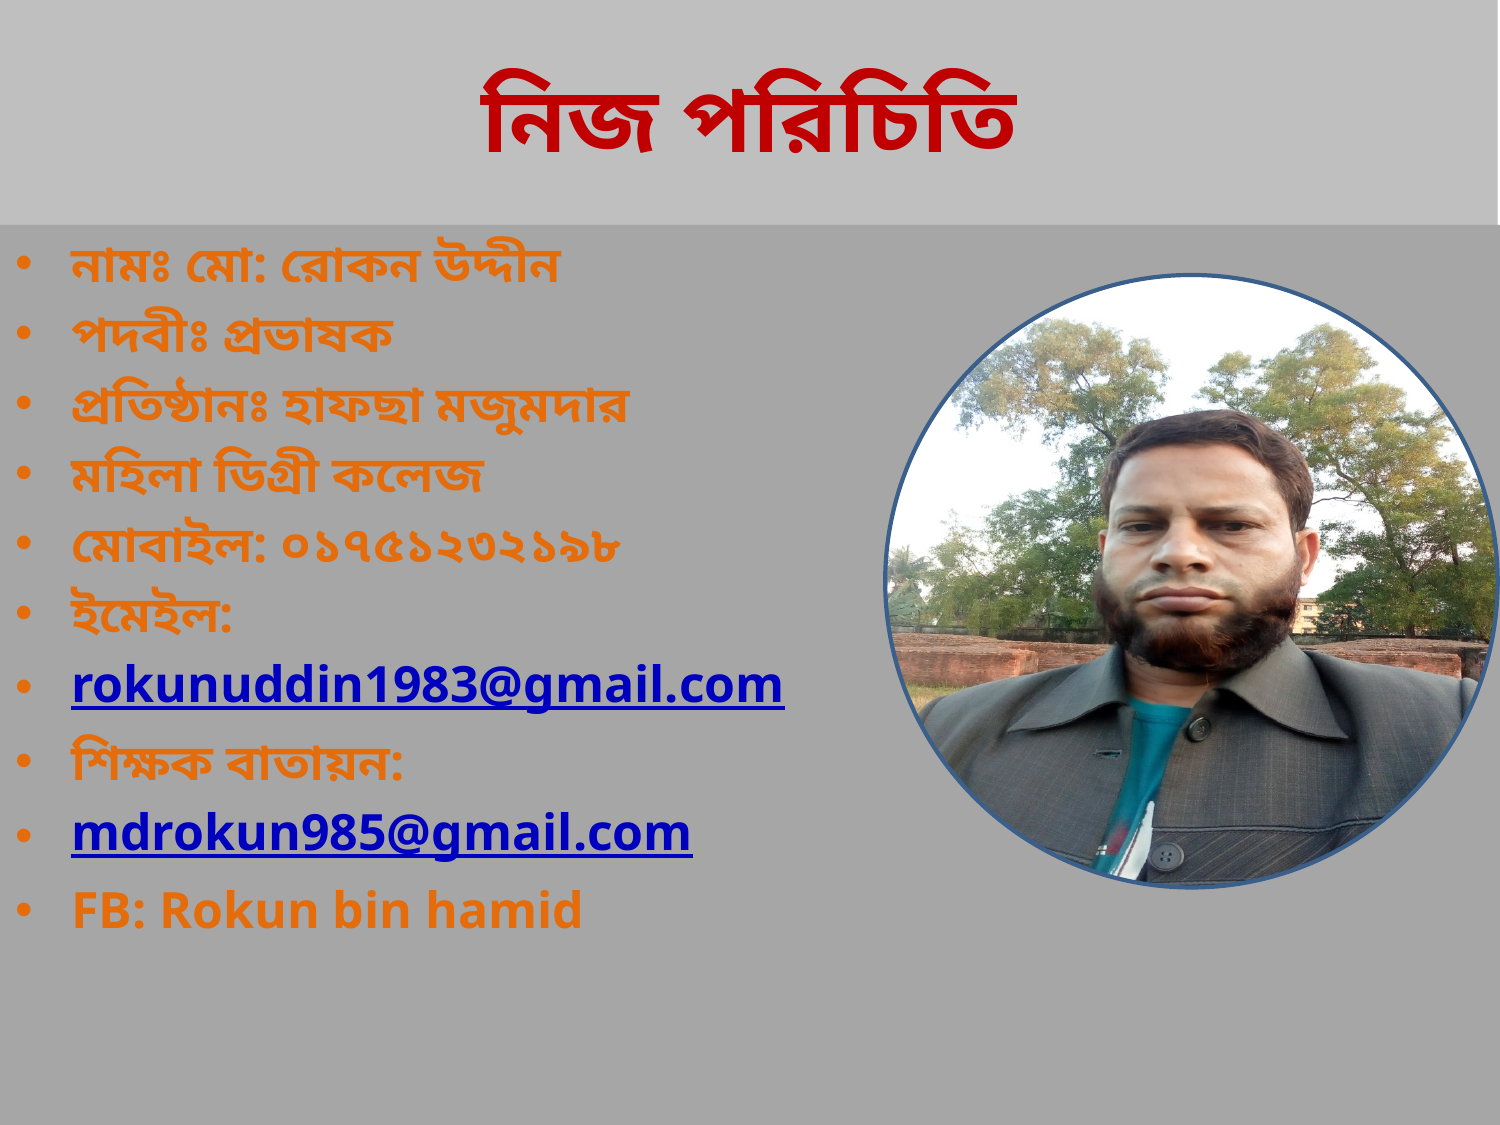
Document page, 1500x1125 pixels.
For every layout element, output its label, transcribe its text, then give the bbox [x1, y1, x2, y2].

text_box [883, 272, 1500, 890]
title নিজ পরিচিতি [0, 0, 1498, 224]
list নামঃ মো: রোকন উদ্দীন পদবীঃ প্রভাষক প্রতিষ্ঠানঃ হাফছা মজুমদার মহিলা ডিগ্রী কলেজ মোবাইল: ০১৭৫১২৩২১৯৮ ইমেইল: rokunuddin1983@gmail.com শিক্ষক বাতায়ন: mdrokun985@gmail.com FB: Rokun bin hamid [0, 224, 1500, 1125]
